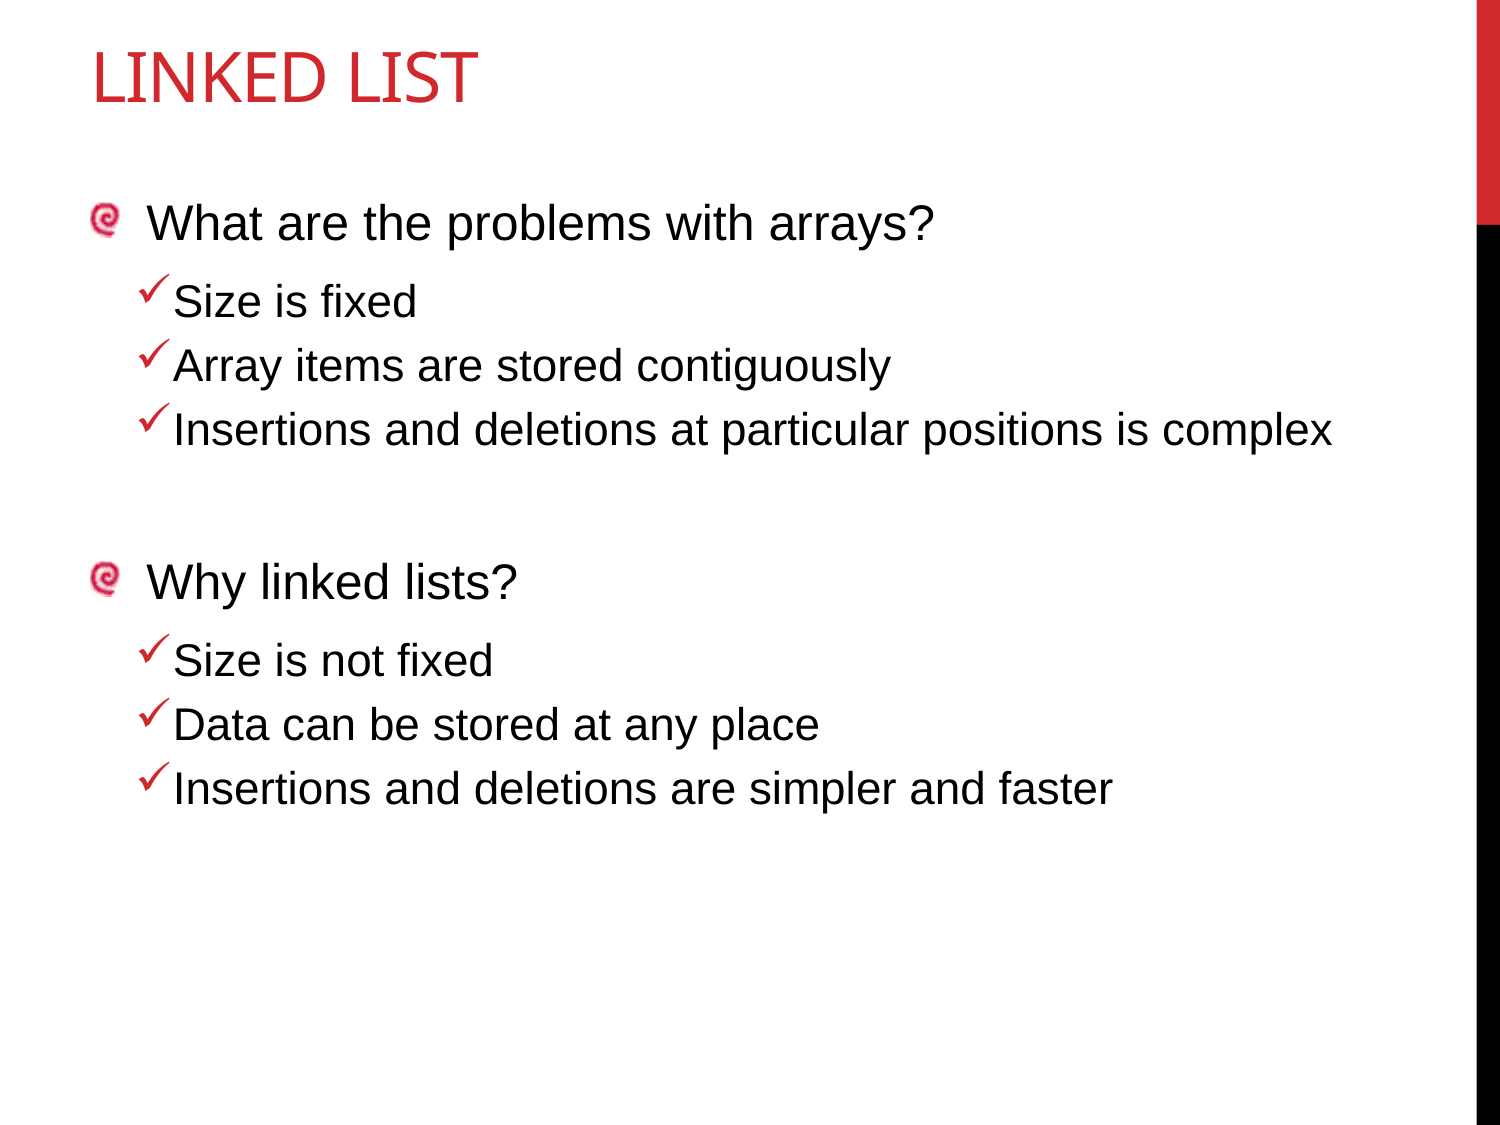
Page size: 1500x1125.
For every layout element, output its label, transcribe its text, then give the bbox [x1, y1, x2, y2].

picture [90, 202, 123, 238]
title Linked list [75, 25, 1428, 124]
picture [90, 561, 123, 597]
list What are the problems with arrays? Size is fixed Array items are stored contiguously Insertions and deletions at particular positions is complex Why linked lists? Size is not fixed Data can be stored at any place Insertions and deletions are simpler and faster [75, 182, 1428, 1052]
